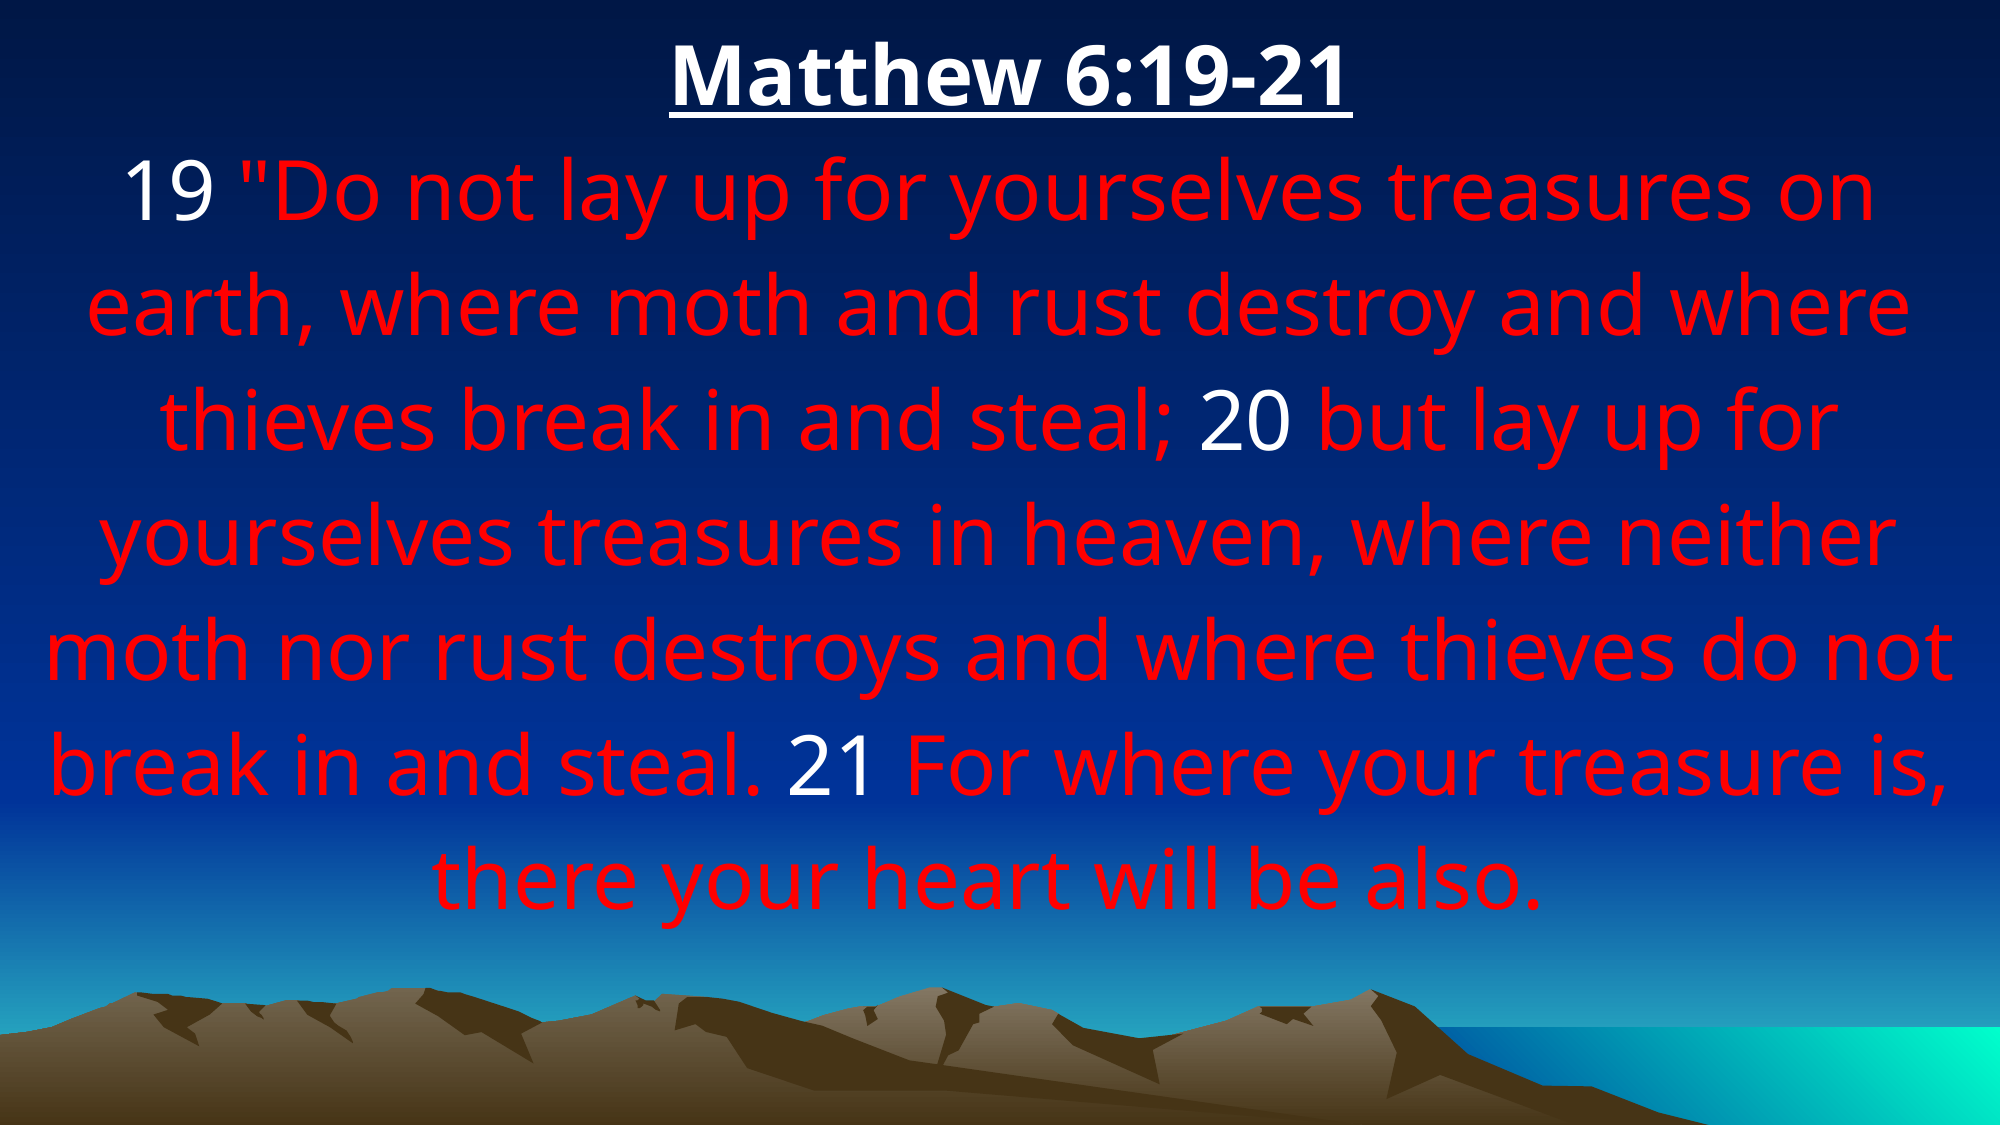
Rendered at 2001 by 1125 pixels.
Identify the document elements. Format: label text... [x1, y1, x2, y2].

text_box Matthew 6:19-21 19 "Do not lay up for yourselves treasures on earth, where moth and rust destroy and where thieves break in and steal; 20 but lay up for yourselves treasures in heaven, where neither moth nor rust destroys and where thieves do not break in and steal. 21 For where your treasure is, there your heart will be also. [0, 0, 2000, 900]
